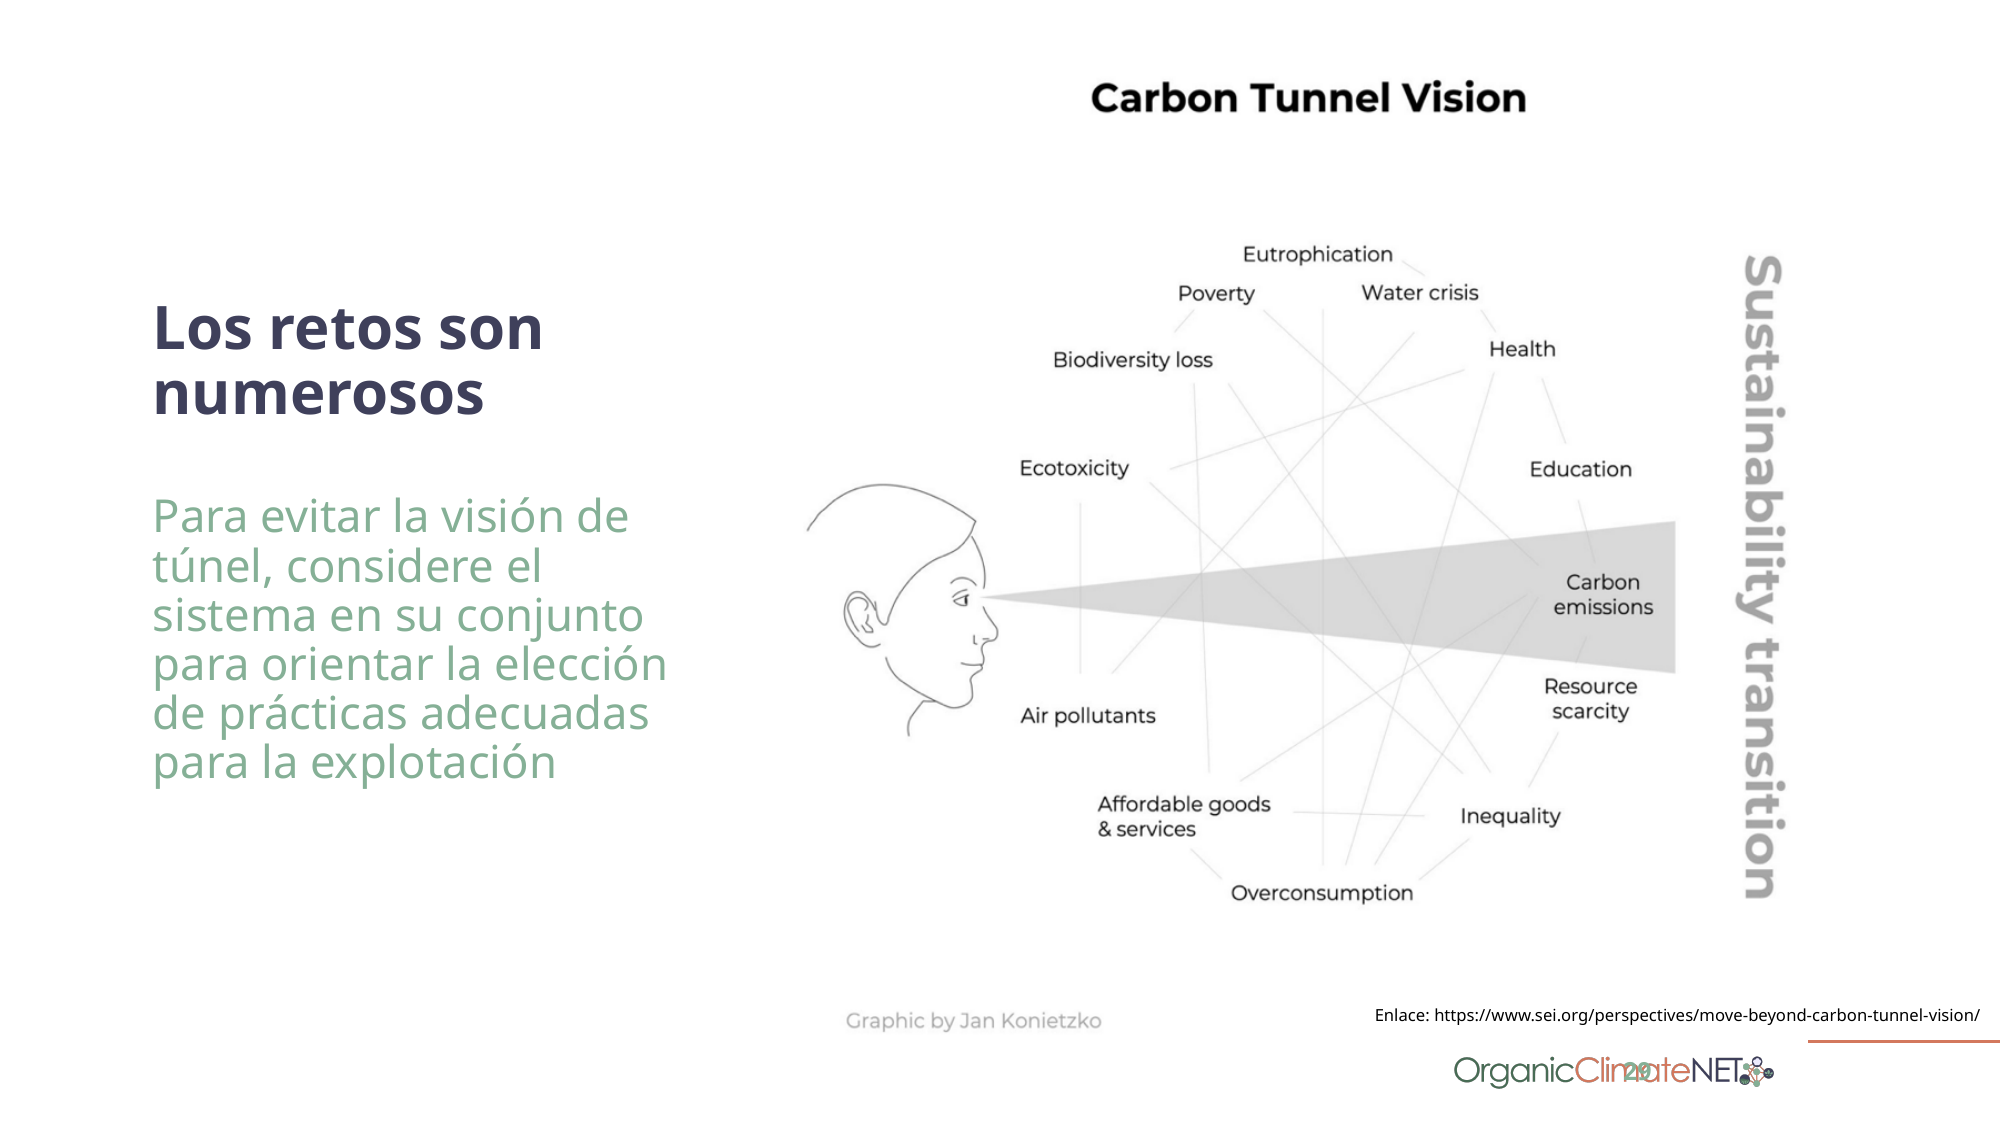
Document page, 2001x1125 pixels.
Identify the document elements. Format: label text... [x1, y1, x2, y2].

list Para evitar la visión de túnel, considere el sistema en su conjunto para orientar la elección de prácticas adecuadas para la explotación [137, 486, 687, 831]
slide_number 29 [1412, 1053, 1863, 1103]
text_box Enlace: https://www.sei.org/perspectives/move-beyond-carbon-tunnel-vision/ [1808, 997, 1997, 1053]
title Los retos son numerosos [137, 289, 783, 435]
picture [803, 71, 1808, 1054]
